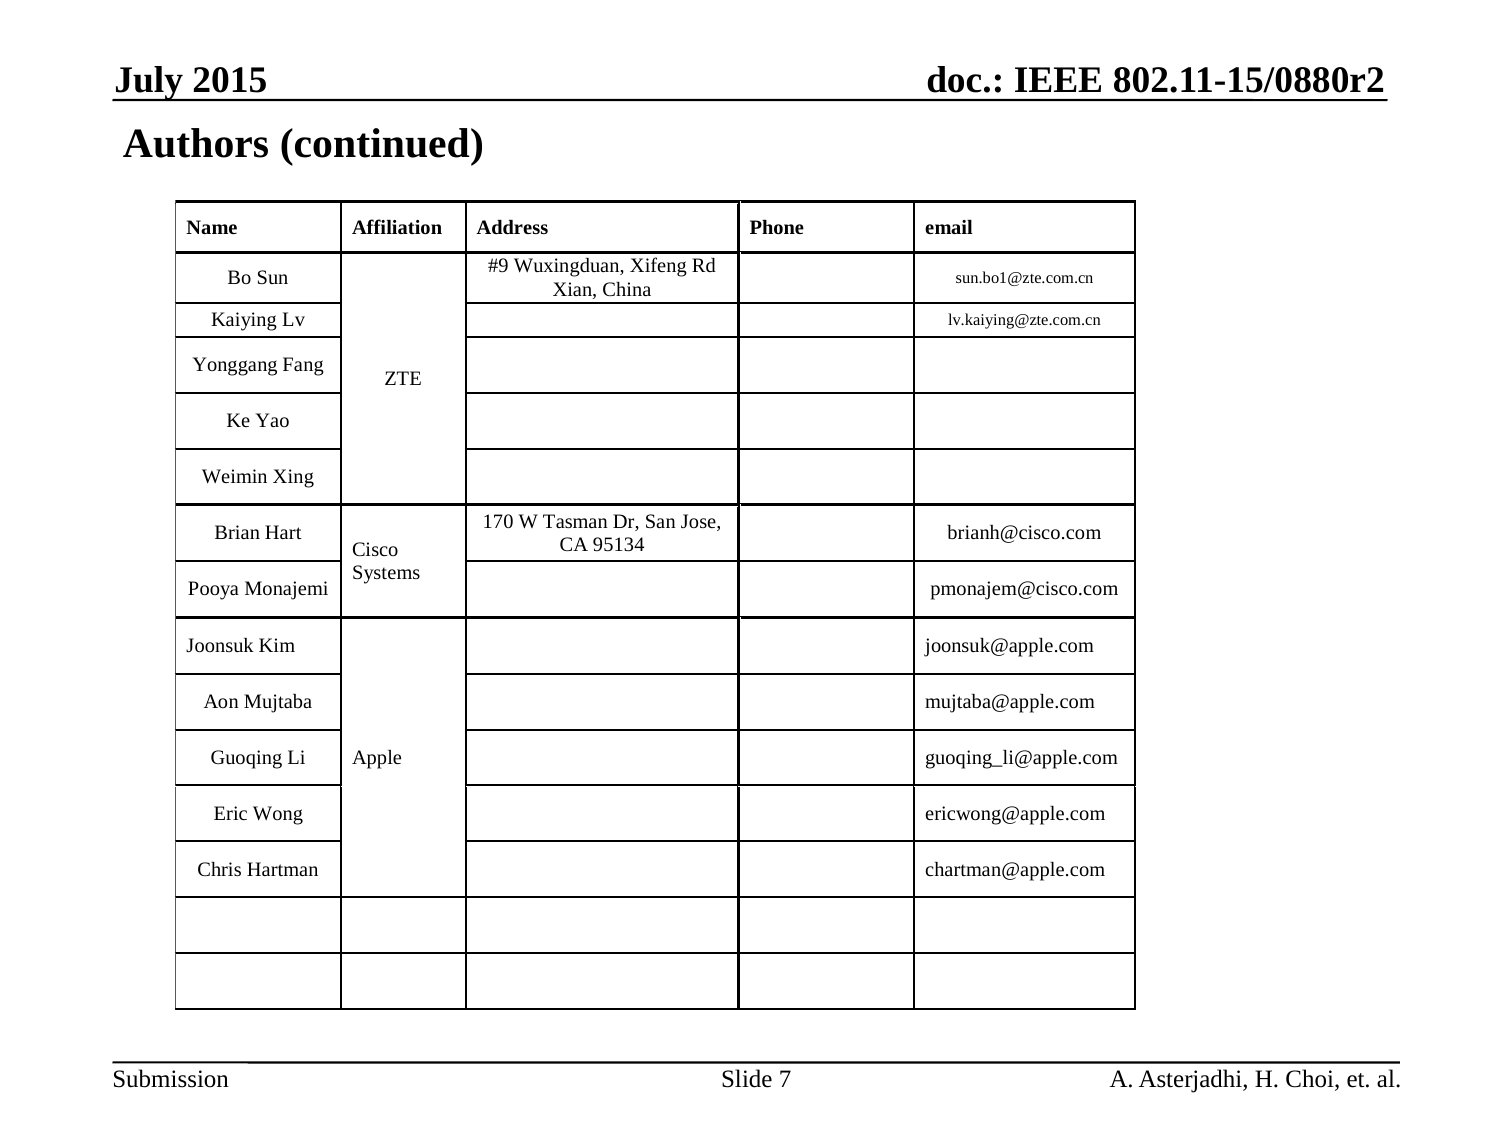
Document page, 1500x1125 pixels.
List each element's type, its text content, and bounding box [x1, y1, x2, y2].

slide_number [114, 54, 270, 101]
slide_number Slide 7 [712, 1061, 800, 1093]
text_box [174, 200, 1222, 1039]
footer A. Asterjadhi, H. Choi, et. al. [1099, 1061, 1402, 1093]
text_box Authors (continued) [107, 107, 521, 171]
